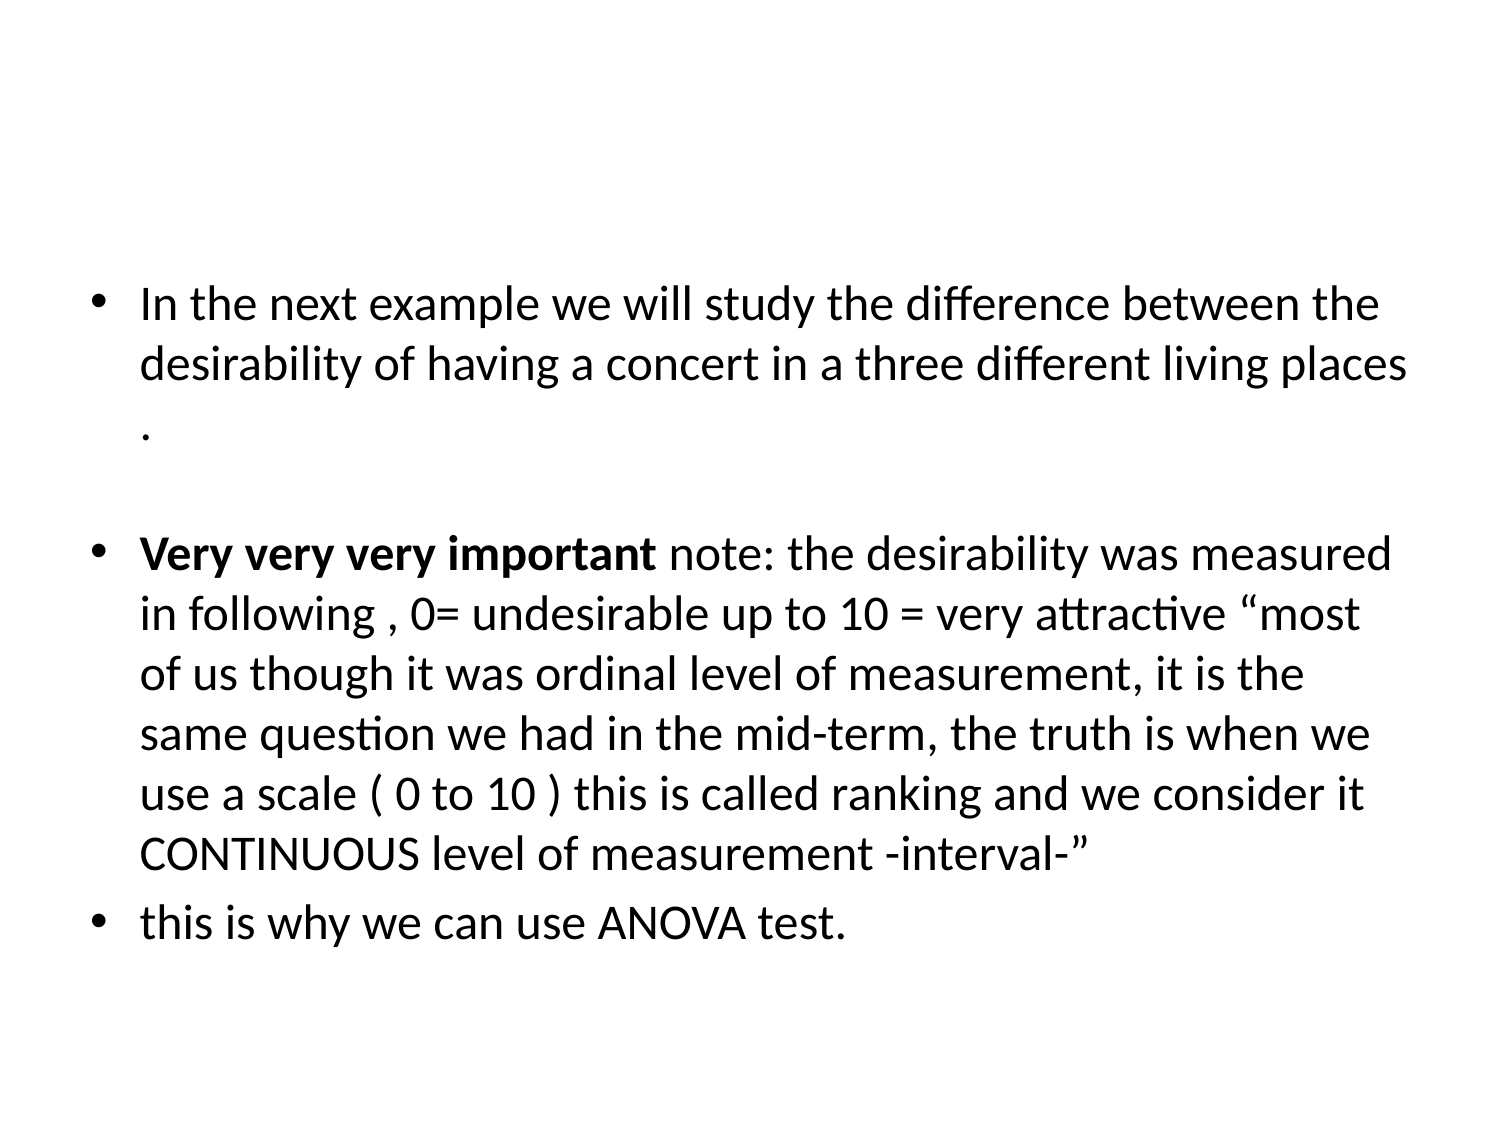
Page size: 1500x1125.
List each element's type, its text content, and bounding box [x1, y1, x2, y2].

list In the next example we will study the difference between the desirability of having a concert in a three different living places . Very very very important note: the desirability was measured in following , 0= undesirable up to 10 = very attractive “most of us though it was ordinal level of measurement, it is the same question we had in the mid-term, the truth is when we use a scale ( 0 to 10 ) this is called ranking and we consider it CONTINUOUS level of measurement -interval-” this is why we can use ANOVA test. [75, 262, 1425, 1005]
